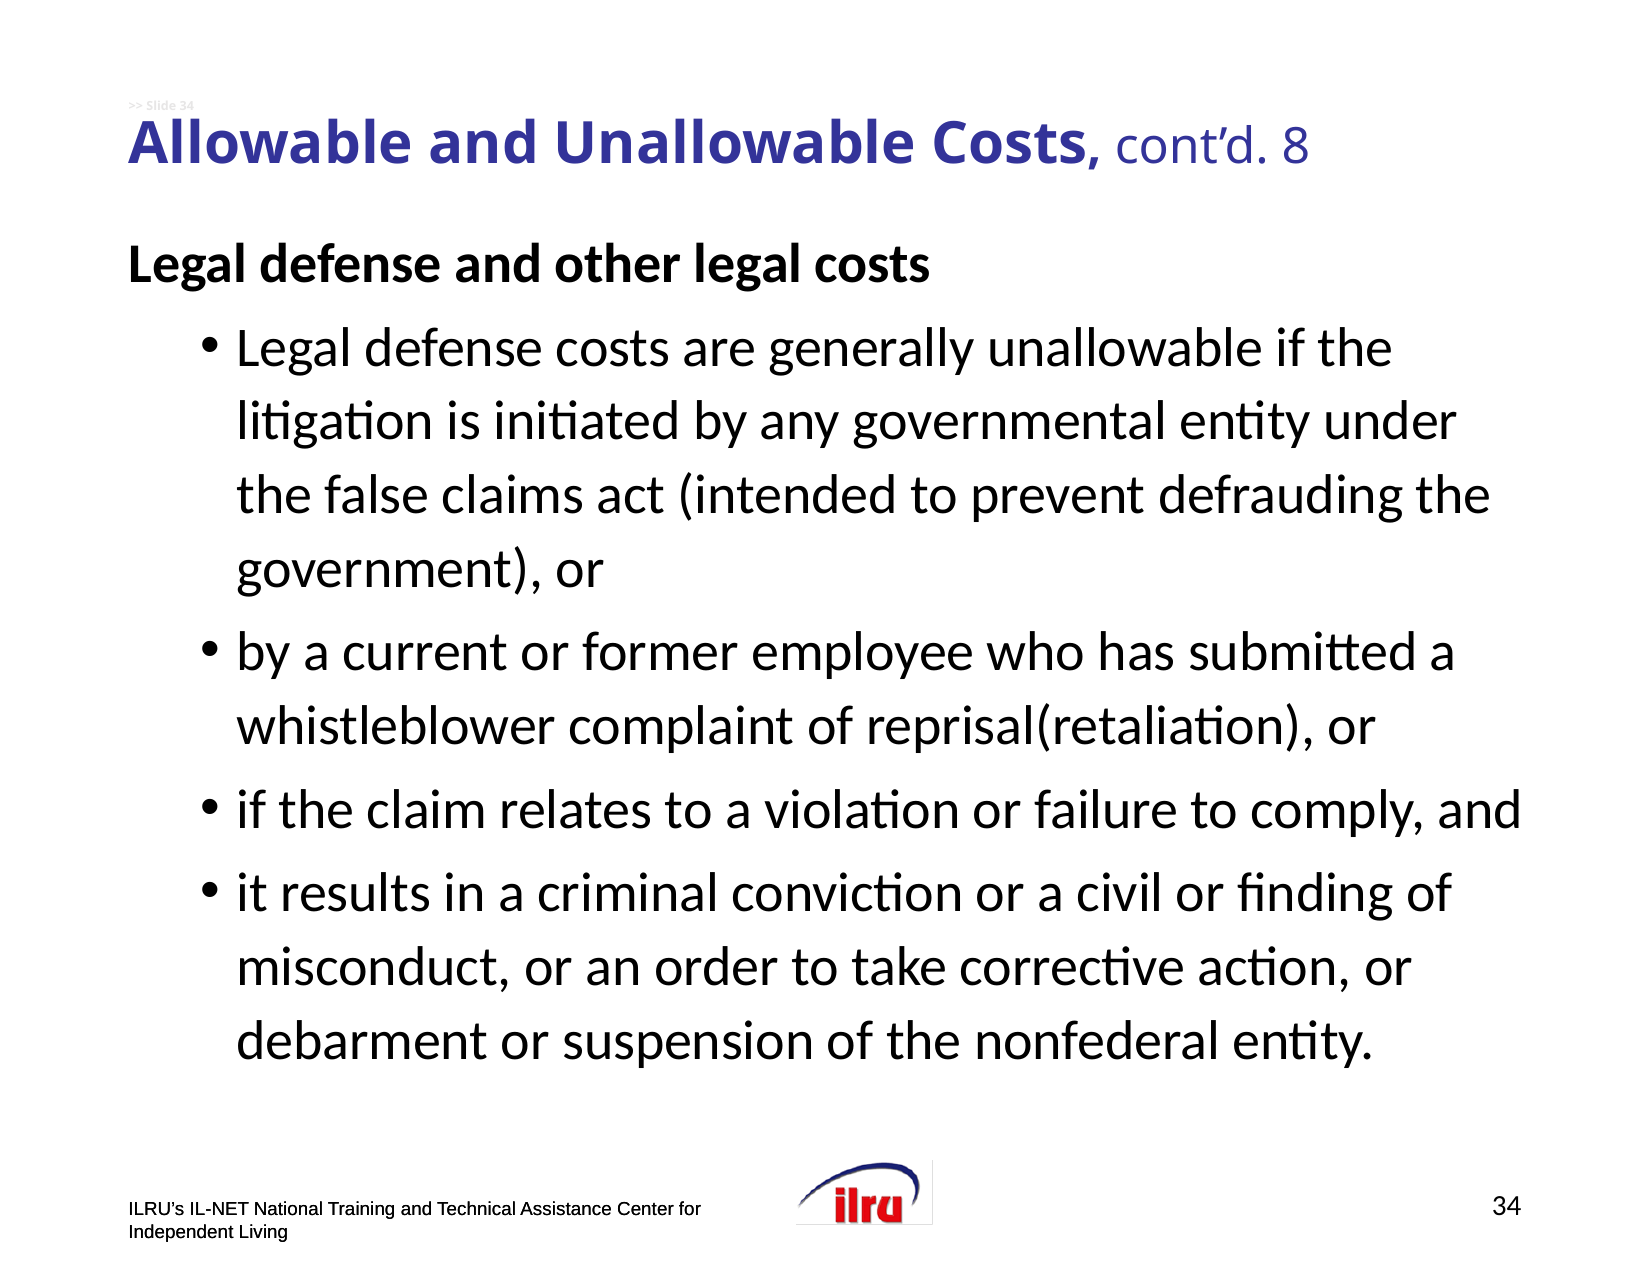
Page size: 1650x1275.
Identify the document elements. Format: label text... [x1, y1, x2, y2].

list Legal defense and other legal costs Legal defense costs are generally unallowable if the litigation is initiated by any governmental entity under the false claims act (intended to prevent defrauding the government), or by a current or former employee who has submitted a whistleblower complaint of reprisal(retaliation), or if the claim relates to a violation or failure to comply, and it results in a criminal conviction or a civil or finding of misconduct, or an order to take corrective action, or debarment or suspension of the nonfederal entity. [113, 212, 1550, 1138]
slide_number 34 [1165, 1169, 1537, 1238]
picture [795, 1159, 933, 1225]
title >> Slide 34 Allowable and Unallowable Costs, cont’d. 8 [113, 62, 1588, 213]
